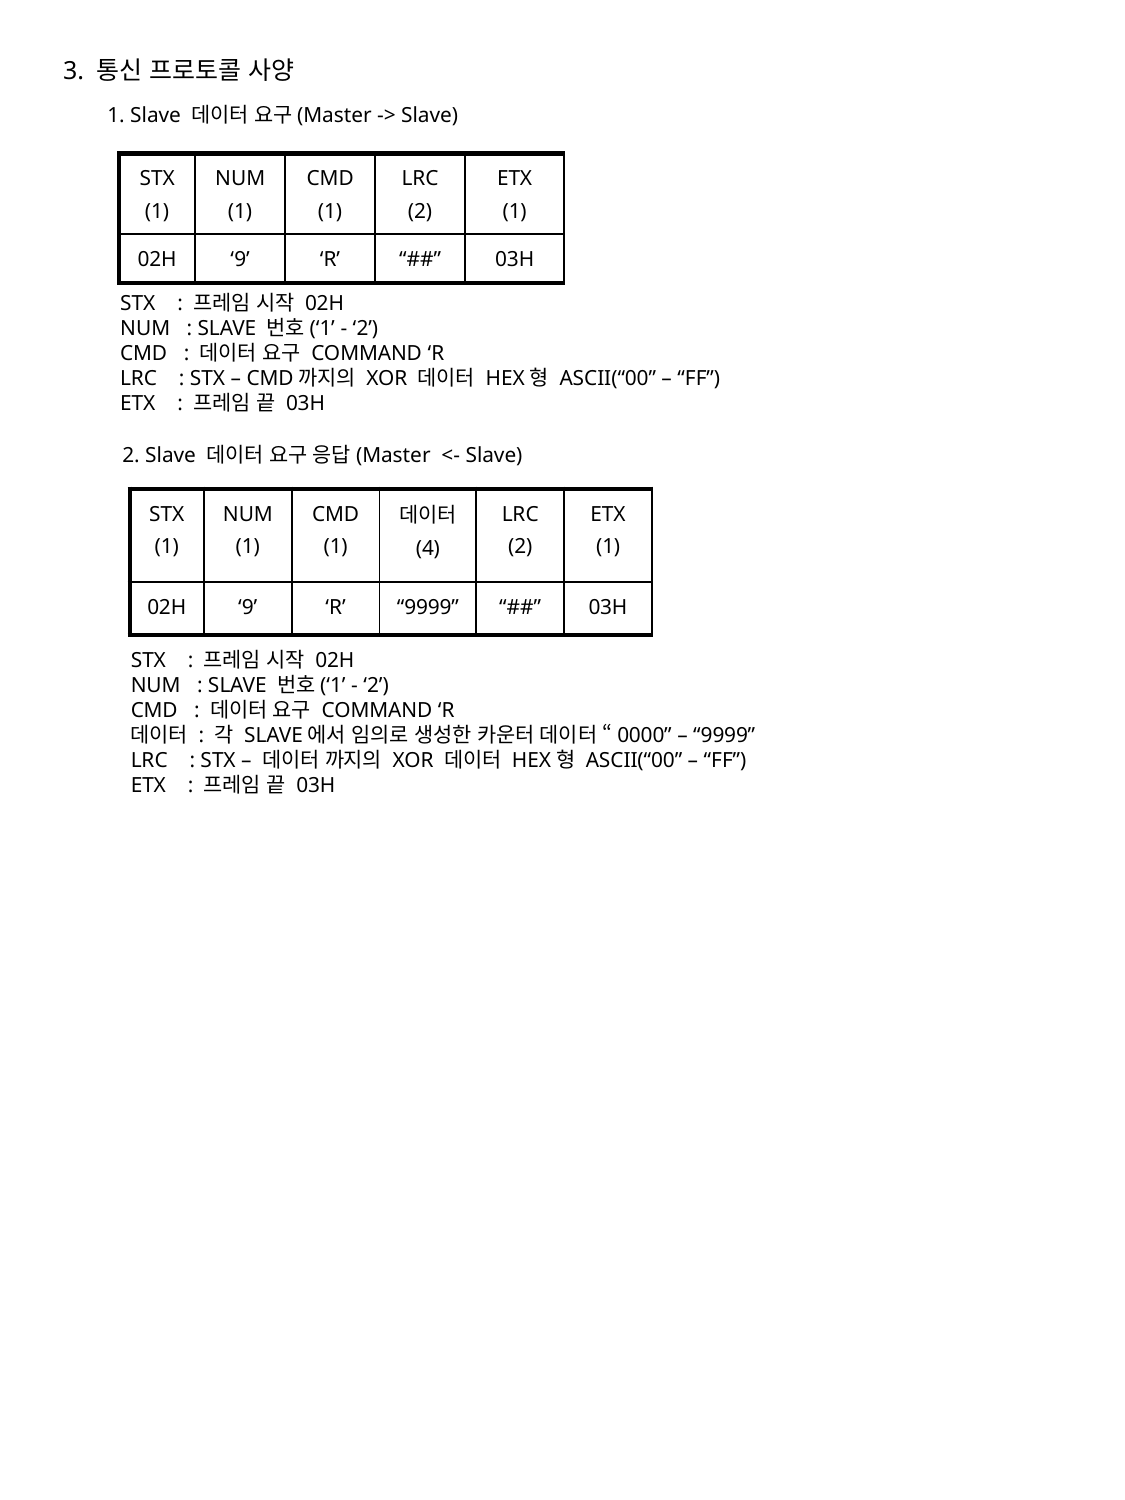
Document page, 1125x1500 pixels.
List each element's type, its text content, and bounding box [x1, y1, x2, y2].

table_cell ‘R’ [286, 235, 374, 281]
table_header LRC (2) [376, 156, 464, 233]
table_cell “9999” [380, 583, 475, 633]
table_cell 03H [565, 583, 651, 633]
table_cell “##” [477, 583, 563, 633]
table_cell 02H [121, 235, 194, 281]
table_cell ‘9’ [196, 235, 284, 281]
text_box 1. Slave 데이터 요구(Master -> Slave) [92, 94, 474, 134]
table_cell ‘9’ [205, 583, 291, 633]
table_header NUM (1) [205, 491, 291, 581]
table_header LRC (2) [477, 491, 563, 581]
table_cell 02H [132, 583, 203, 633]
table_header CMD (1) [293, 491, 379, 581]
text_box 2. Slave 데이터 요구 응답(Master <- Slave) [107, 433, 538, 474]
table_header STX (1) [121, 156, 194, 233]
table_header ETX (1) [466, 156, 563, 233]
table_header CMD (1) [286, 156, 374, 233]
text_box STX : 프레임 시작 02H NUM : SLAVE 번호(‘1’ - ‘2’) CMD : 데이터 요구 COMMAND ‘R LRC : STX – CMD까지의 XOR 데이터 HEX형 ASCII(“00” – “FF”) ETX : 프레임 끝 03H [105, 282, 785, 422]
table_header 데이터 (4) [380, 491, 475, 581]
table_cell 03H [466, 235, 563, 281]
text_box 3. 통신 프로토콜 사양 [48, 46, 446, 104]
table_header STX (1) [132, 491, 203, 581]
text_box STX : 프레임 시작 02H NUM : SLAVE 번호(‘1’ - ‘2’) CMD : 데이터 요구 COMMAND ‘R 데이터 : 각 SLAVE에서 임의로 생성한 카운터 데이터 “0000” – “9999” LRC : STX – 데이터 까지의 XOR 데이터 HEX형 ASCII(“00” – “FF”) ETX : 프레임 끝 03H [116, 639, 833, 804]
table_header ETX (1) [565, 491, 651, 581]
table_cell “##” [376, 235, 464, 281]
table_header NUM (1) [196, 156, 284, 233]
table_cell ‘R’ [293, 583, 379, 633]
